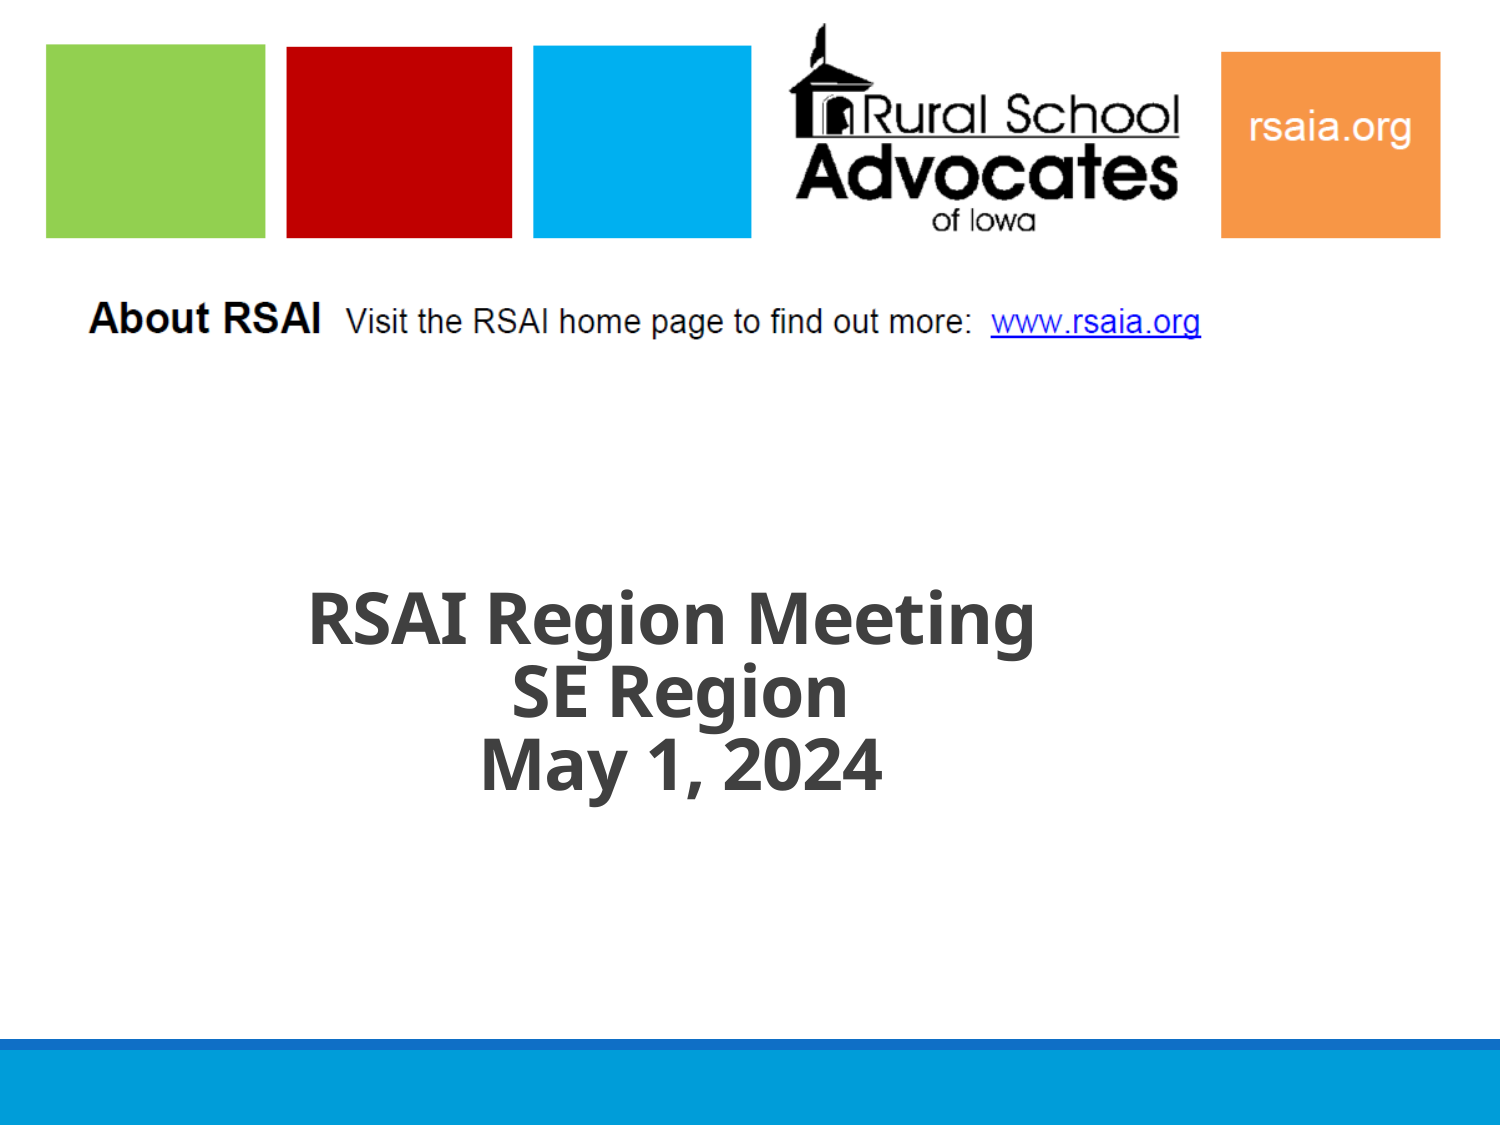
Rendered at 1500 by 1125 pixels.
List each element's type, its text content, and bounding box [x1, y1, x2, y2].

picture [24, 11, 1483, 357]
title RSAI Region Meeting SE Region May 1, 2024 [62, 575, 1300, 813]
